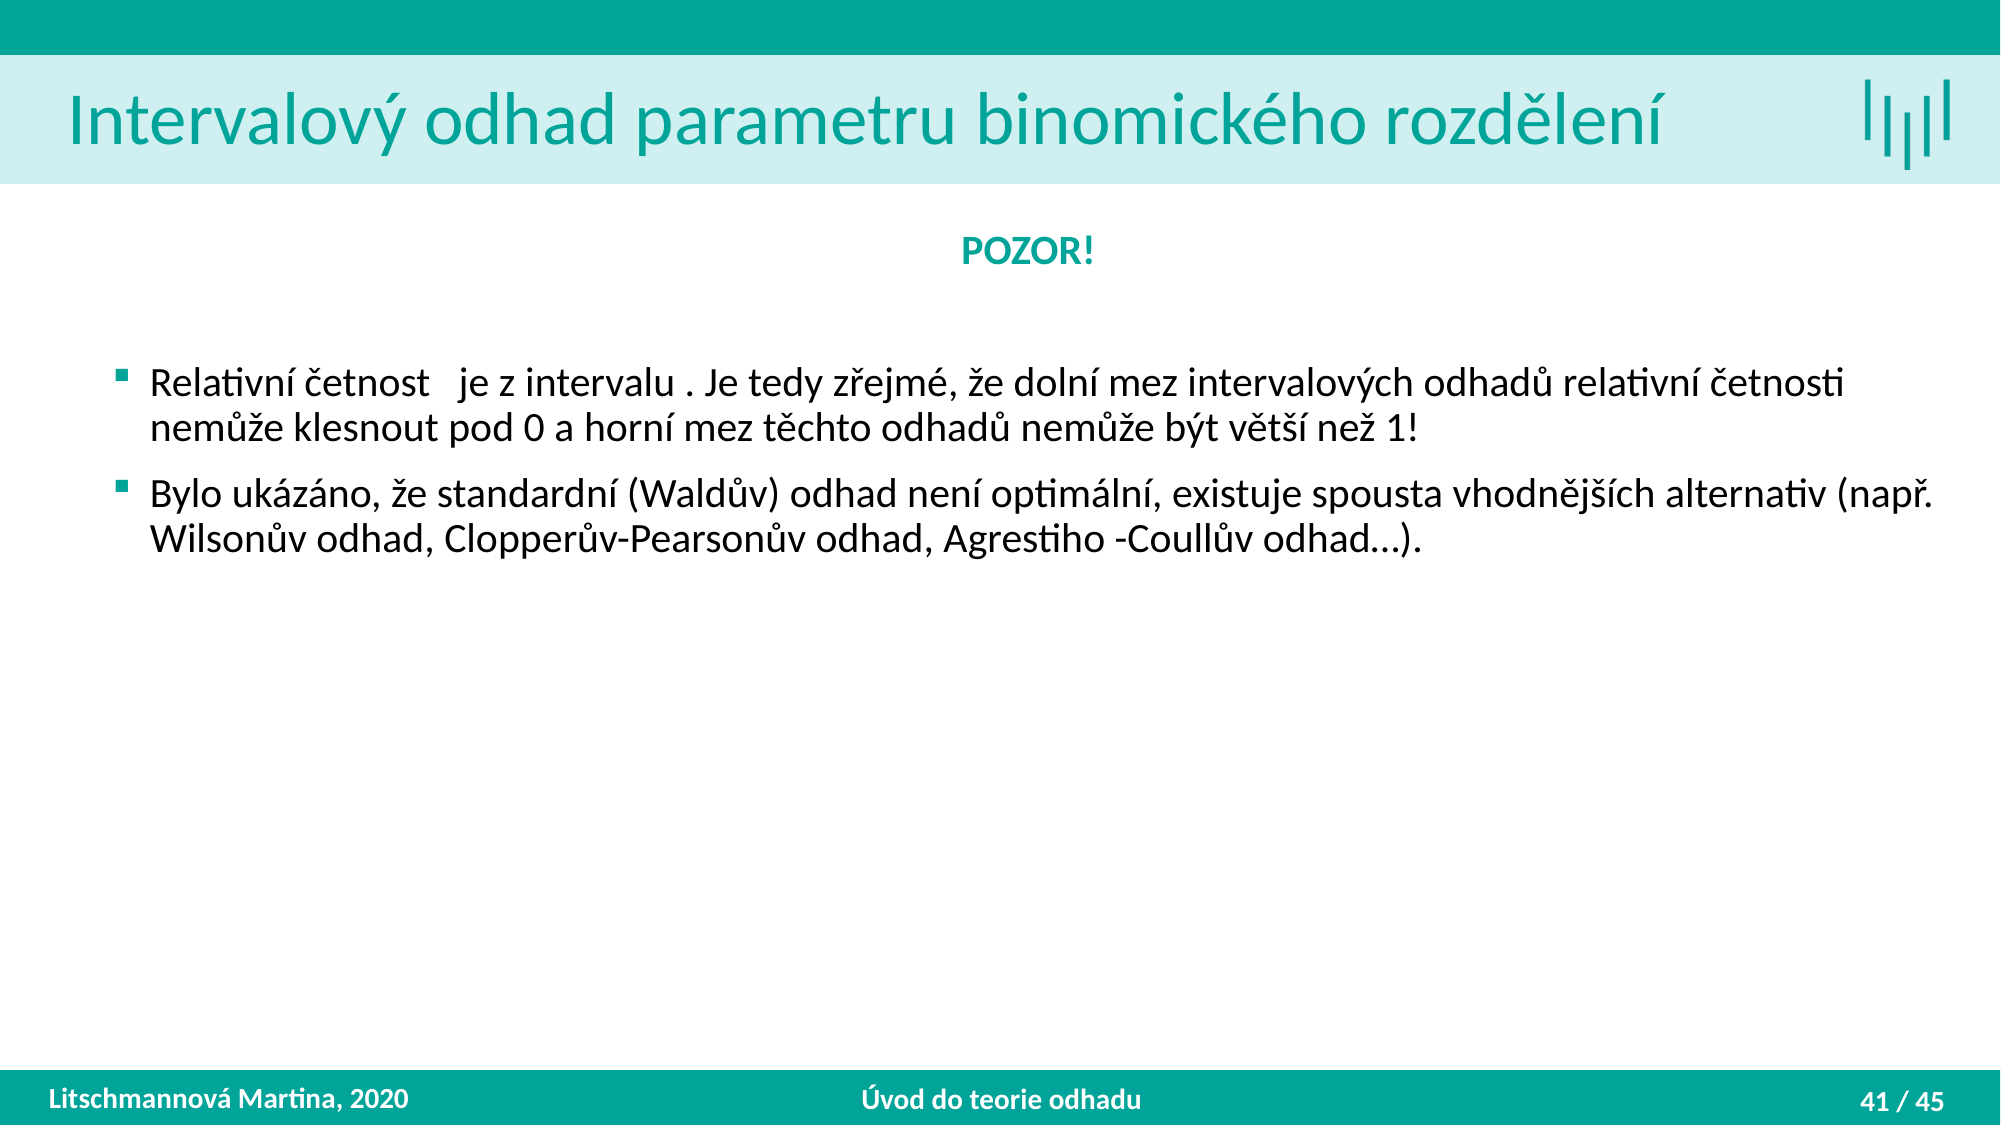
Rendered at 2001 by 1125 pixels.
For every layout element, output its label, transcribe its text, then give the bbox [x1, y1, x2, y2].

footer Úvod do teorie odhadu [664, 1070, 1340, 1125]
list Intervalový odhad parametru binomického rozdělení [52, 59, 1835, 181]
slide_number 41 / 45 [1509, 1072, 1960, 1125]
picture [1852, 69, 1960, 178]
slide_number Litschmannová Martina, 2020 [33, 1070, 484, 1124]
